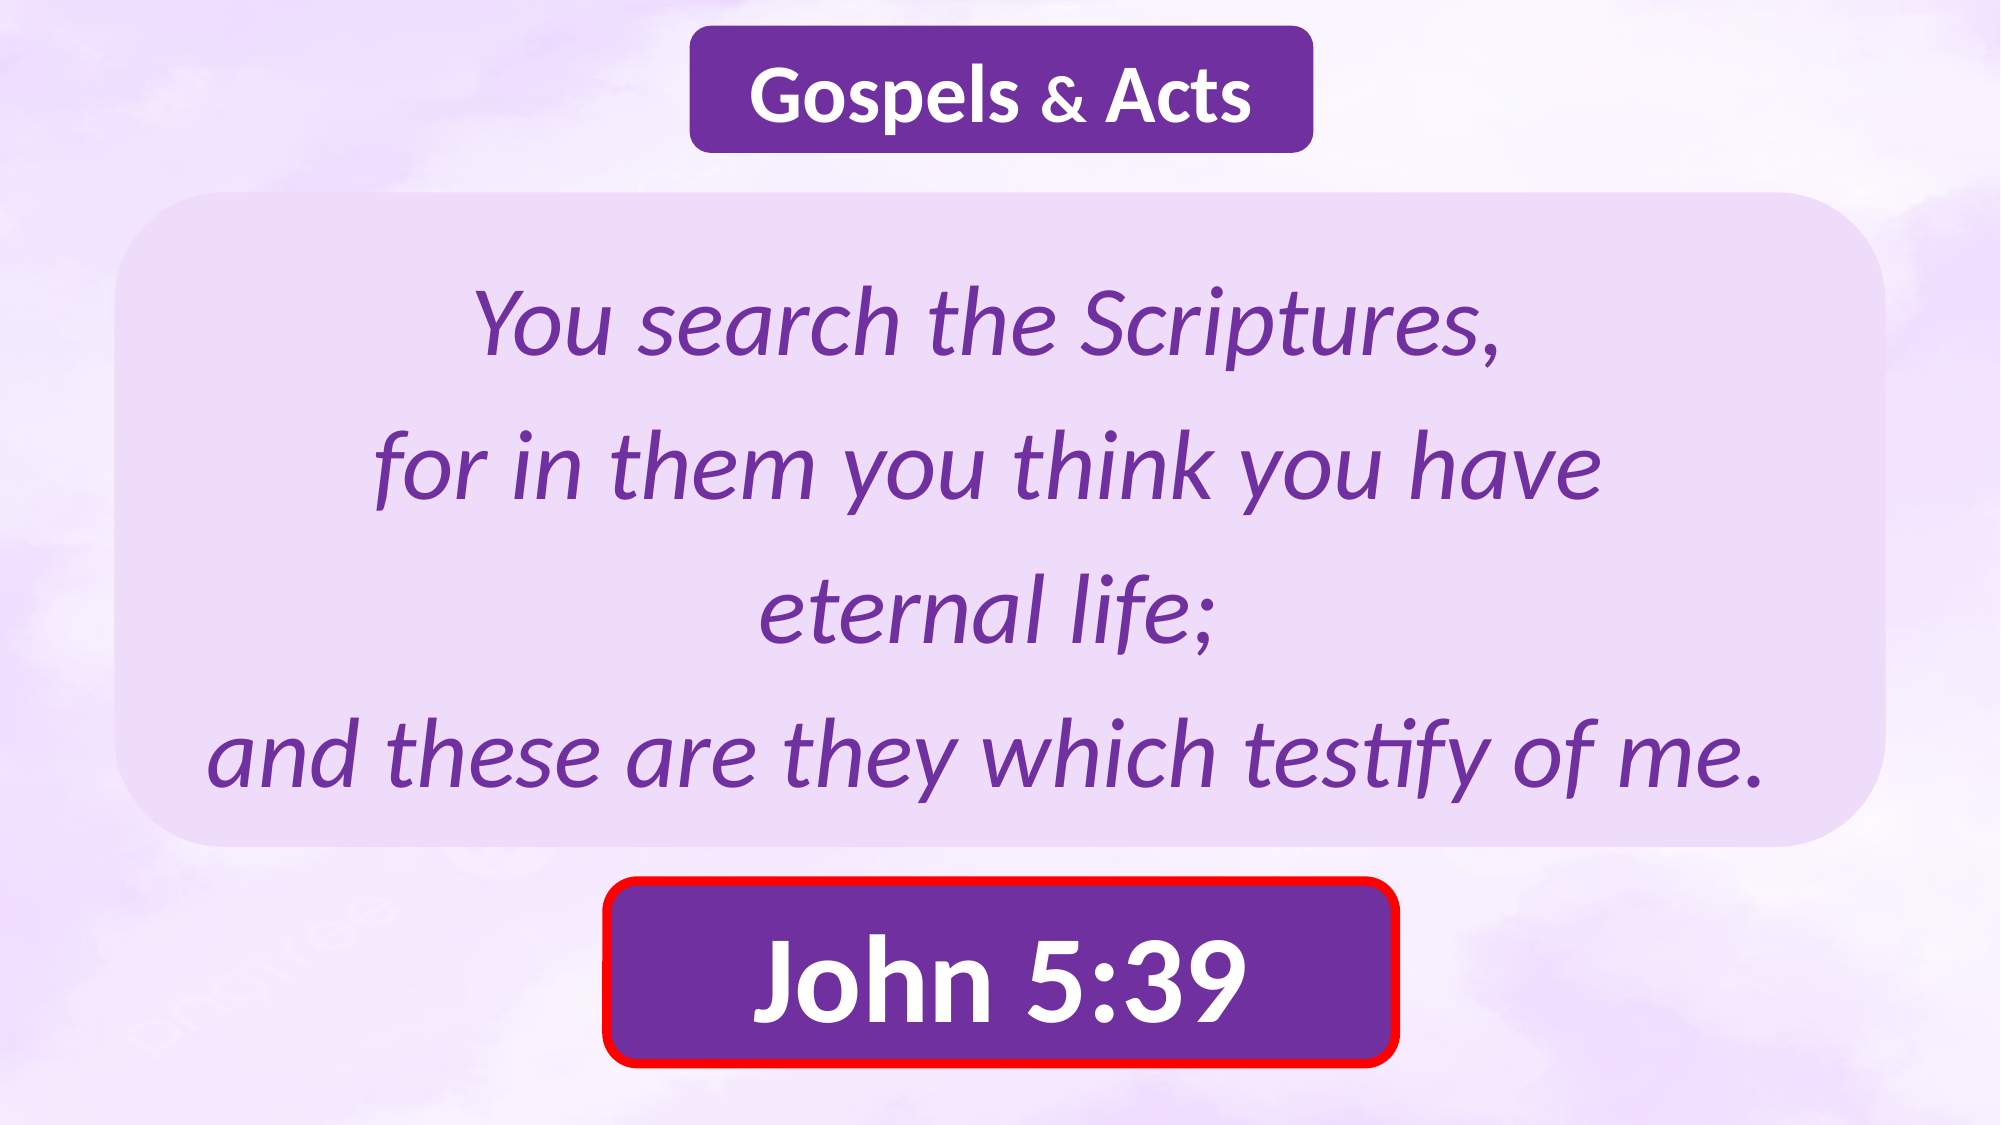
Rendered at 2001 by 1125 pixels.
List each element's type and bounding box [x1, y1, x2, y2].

text_box [0, 0, 2000, 1125]
